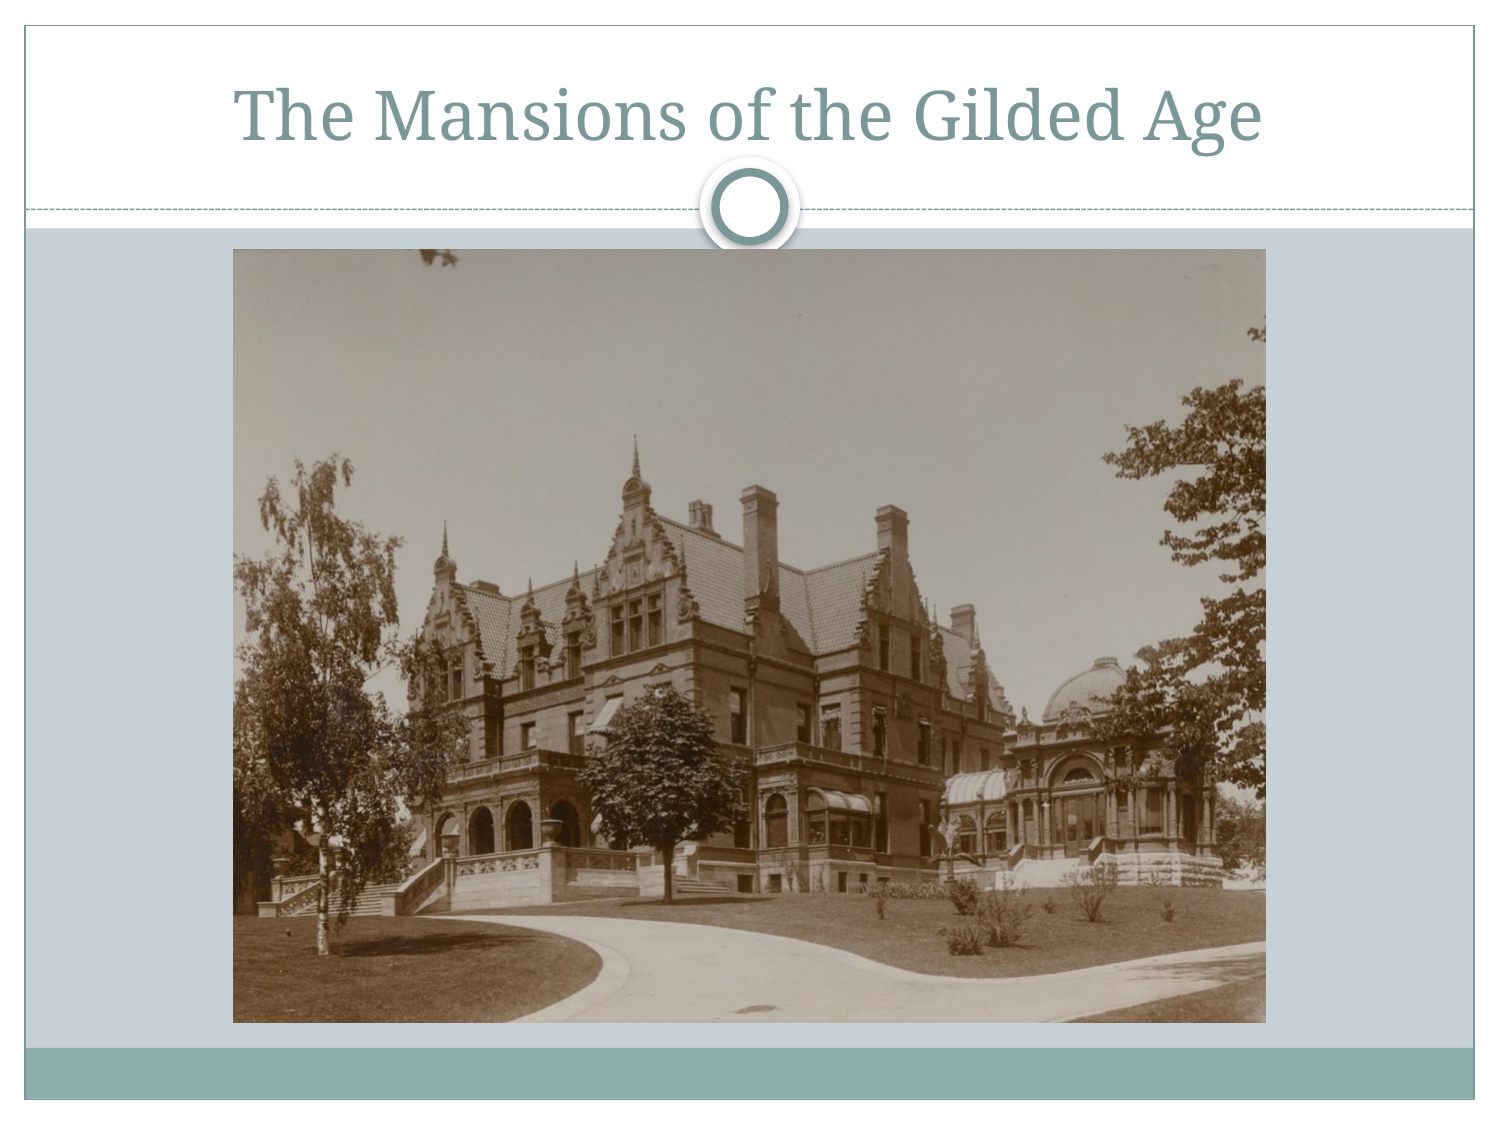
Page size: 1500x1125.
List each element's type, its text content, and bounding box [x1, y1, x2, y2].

picture [233, 249, 1266, 1024]
title The Mansions of the Gilded Age [49, 37, 1450, 162]
